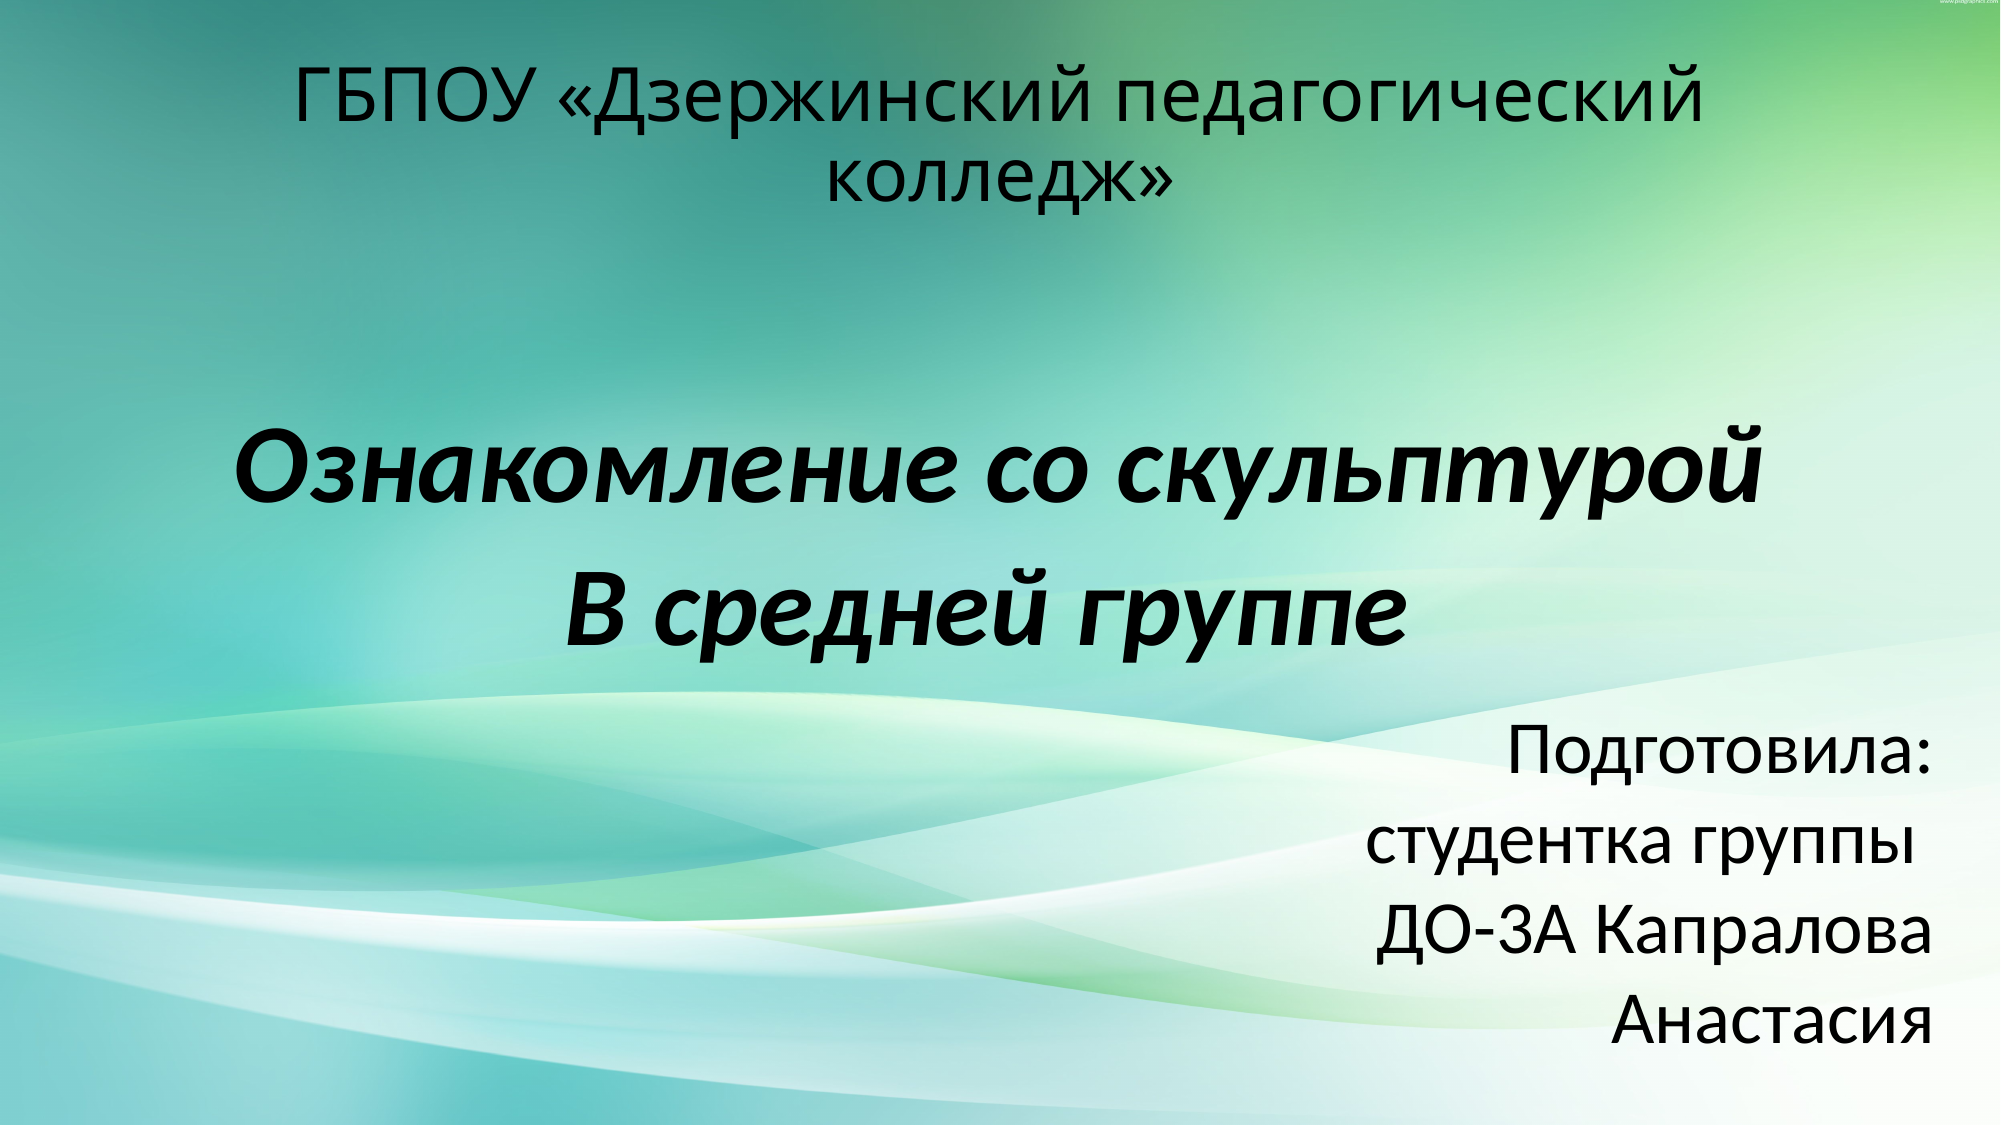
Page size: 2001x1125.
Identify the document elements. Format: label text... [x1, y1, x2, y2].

picture [0, 0, 2001, 1125]
title ГБПОУ «Дзержинский педагогический колледж» [137, 62, 1863, 213]
list Ознакомление со скульптурой В средней группе [137, 398, 1863, 714]
text_box Подготовила: студентка группы ДО-3А Капралова Анастасия [1177, 691, 1950, 1067]
